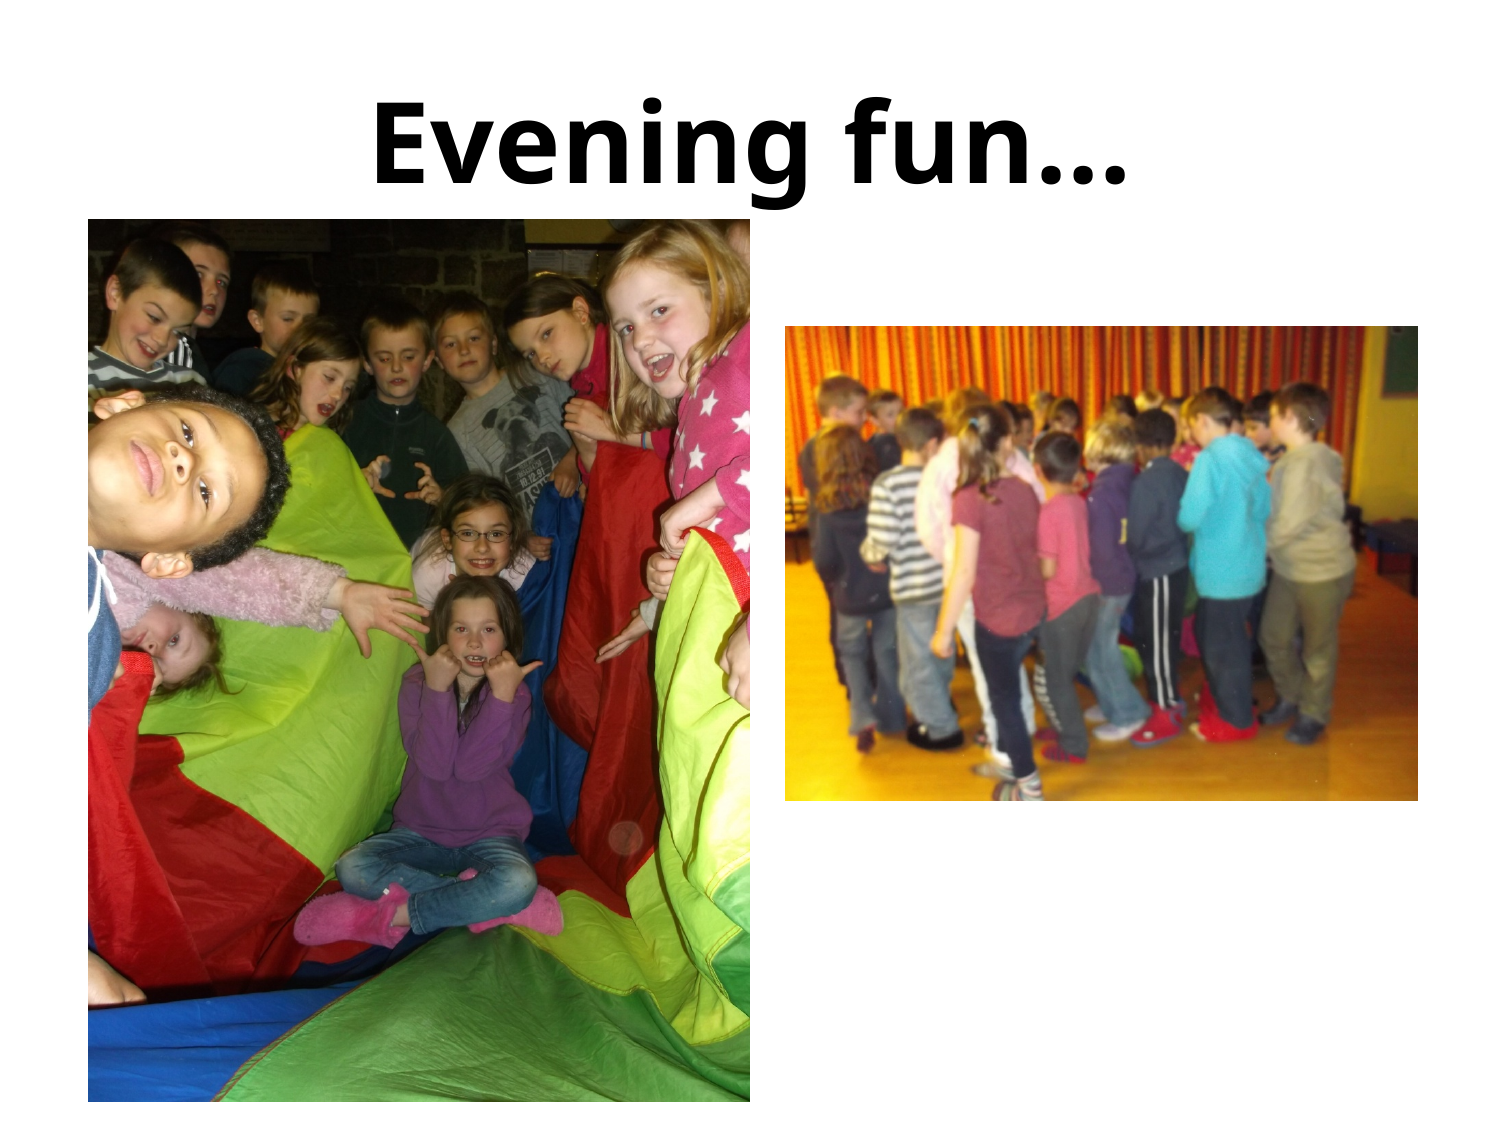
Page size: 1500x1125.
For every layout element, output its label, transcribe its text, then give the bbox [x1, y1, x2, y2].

picture [785, 326, 1418, 801]
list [88, 219, 751, 1103]
title Evening fun… [75, 45, 1425, 233]
